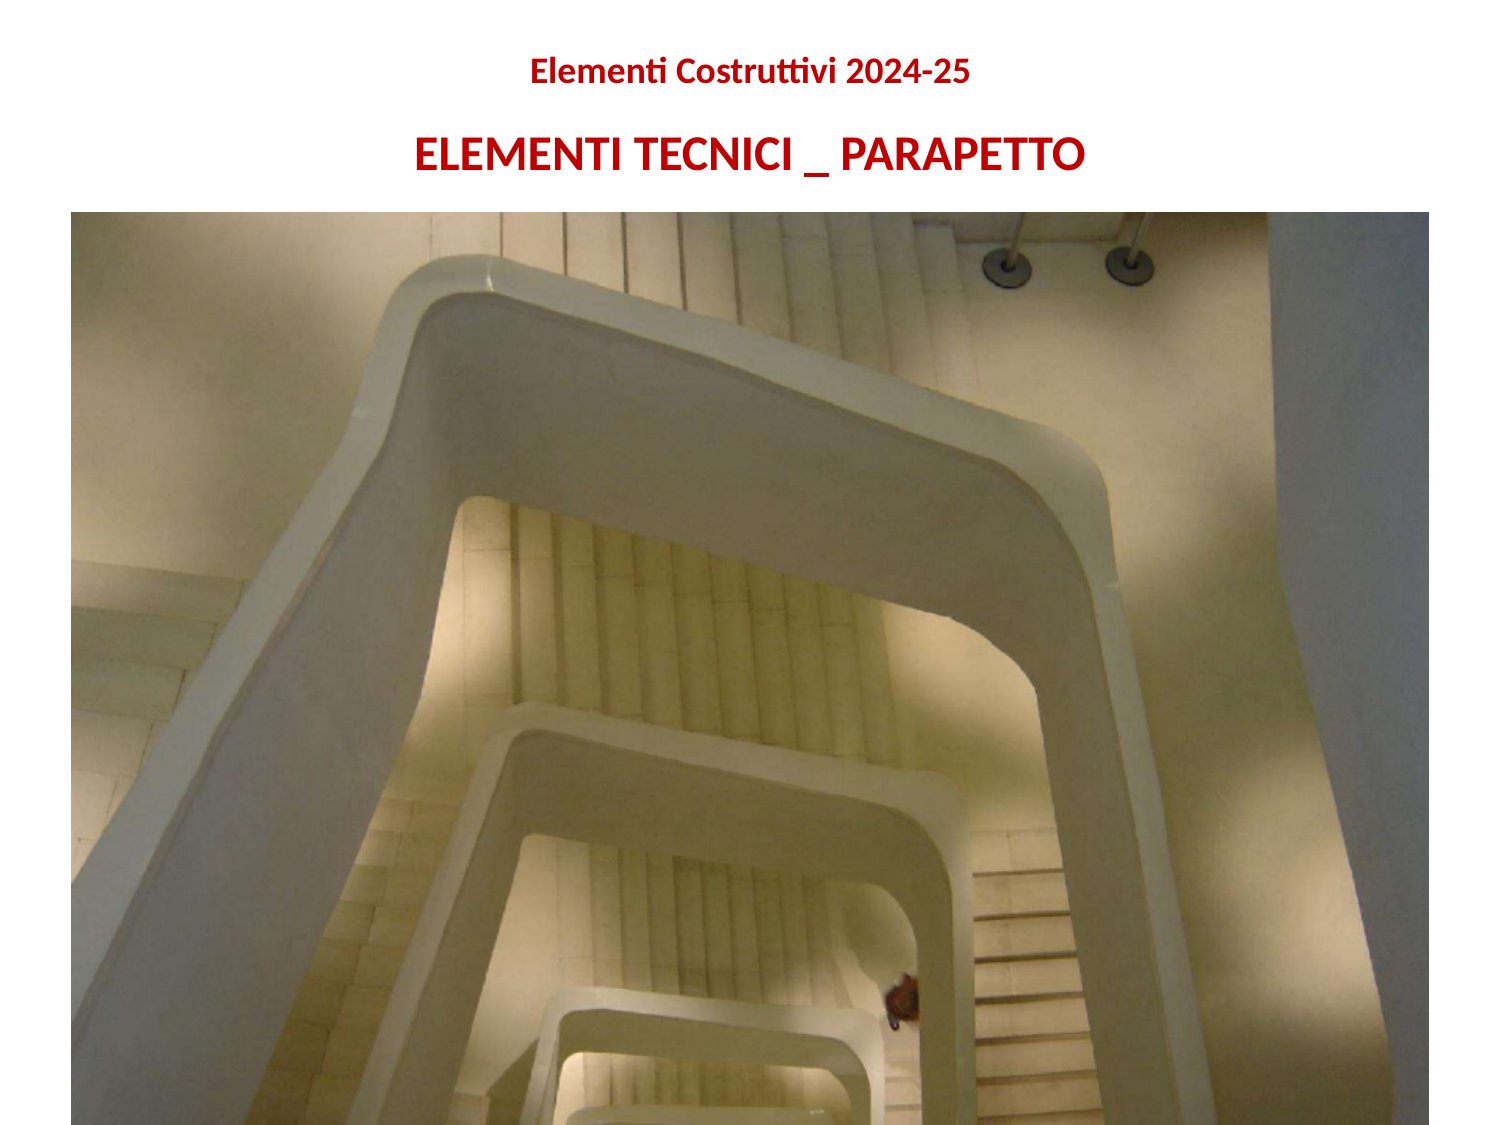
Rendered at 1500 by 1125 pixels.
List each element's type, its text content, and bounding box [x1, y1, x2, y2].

text_box ELEMENTI TECNICI _ PARAPETTO [81, 98, 1419, 181]
picture [71, 212, 1429, 1125]
text_box Elementi Costruttivi 2024-25 [188, 0, 1314, 144]
